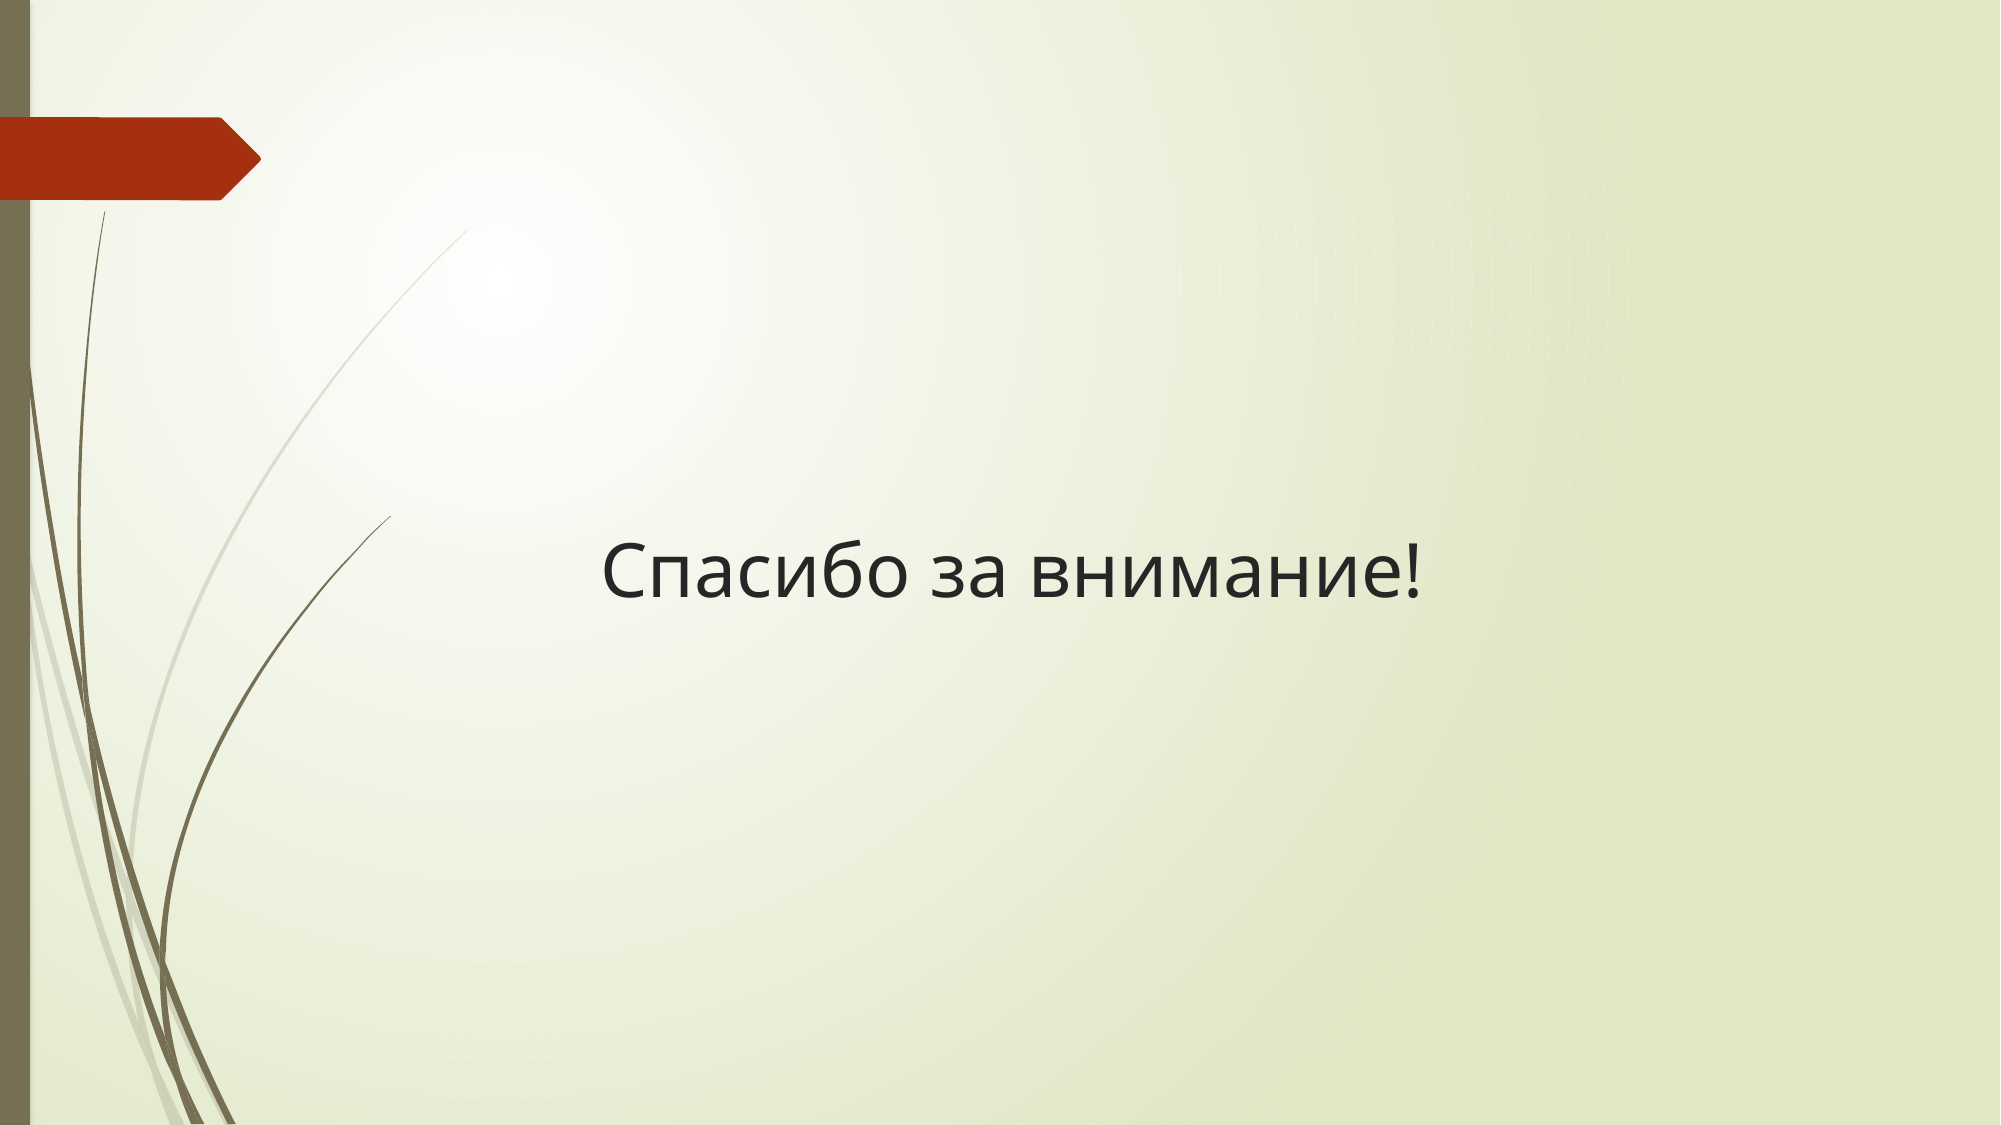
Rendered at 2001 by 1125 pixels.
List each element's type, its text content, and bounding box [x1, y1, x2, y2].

title Спасибо за внимание! [585, 515, 2000, 726]
